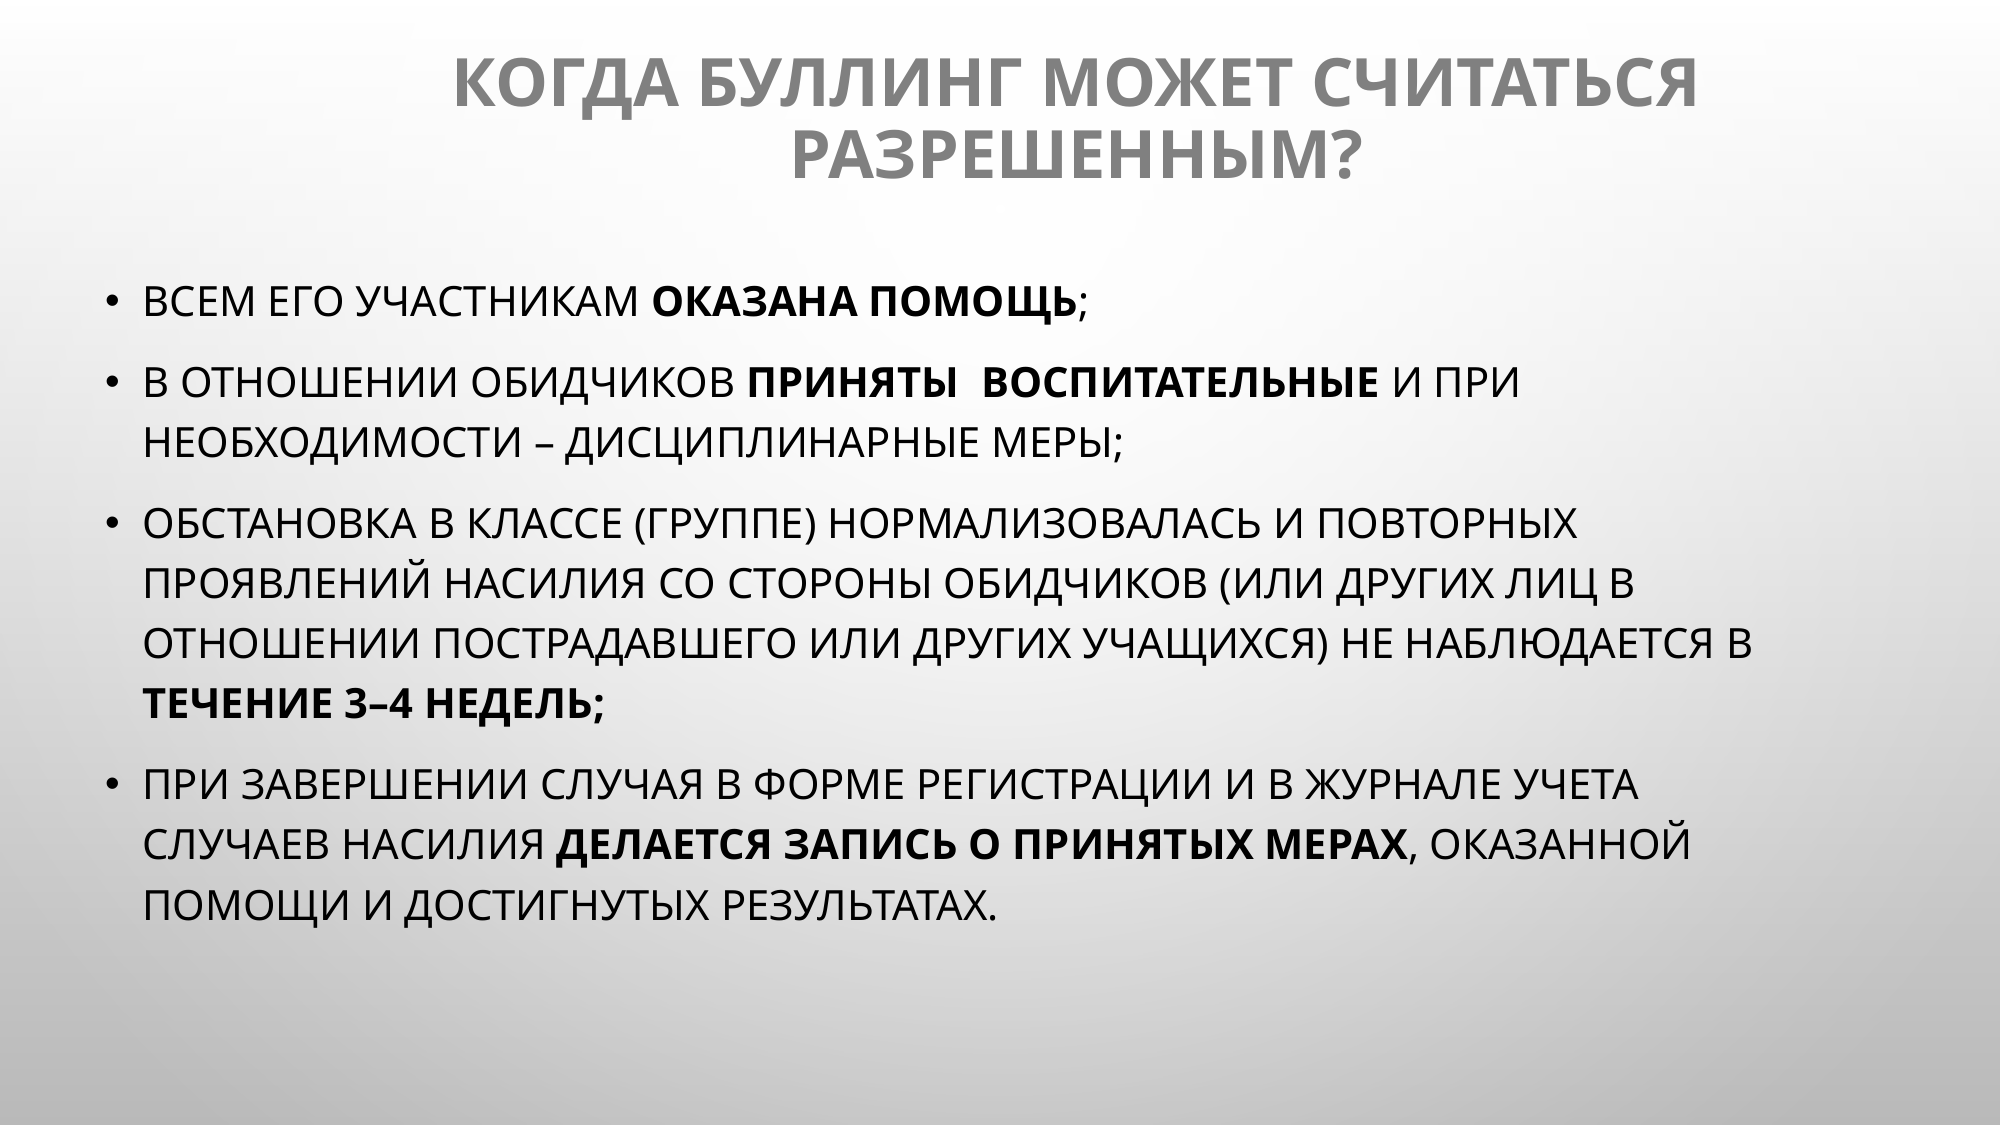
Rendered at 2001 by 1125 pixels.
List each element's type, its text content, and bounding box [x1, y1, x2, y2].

picture [0, 0, 2000, 1125]
title Когда Буллинг может считаться разрешенным? [217, 49, 1936, 193]
list всем его участникам оказана помощь; в отношении обидчиков приняты воспитательные и при необходимости – дисциплинарные меры; обстановка в классе (группе) нормализовалась и повторных проявлений насилия со стороны обидчиков (или других лиц в отношении пострадавшего или других учащихся) не наблюдается в течение 3–4 недель; При завершении случая в форме регистрации и в журнале учета случаев насилия делается запись о принятых мерах, оказанной помощи и достигнутых результатах. [89, 257, 1808, 991]
